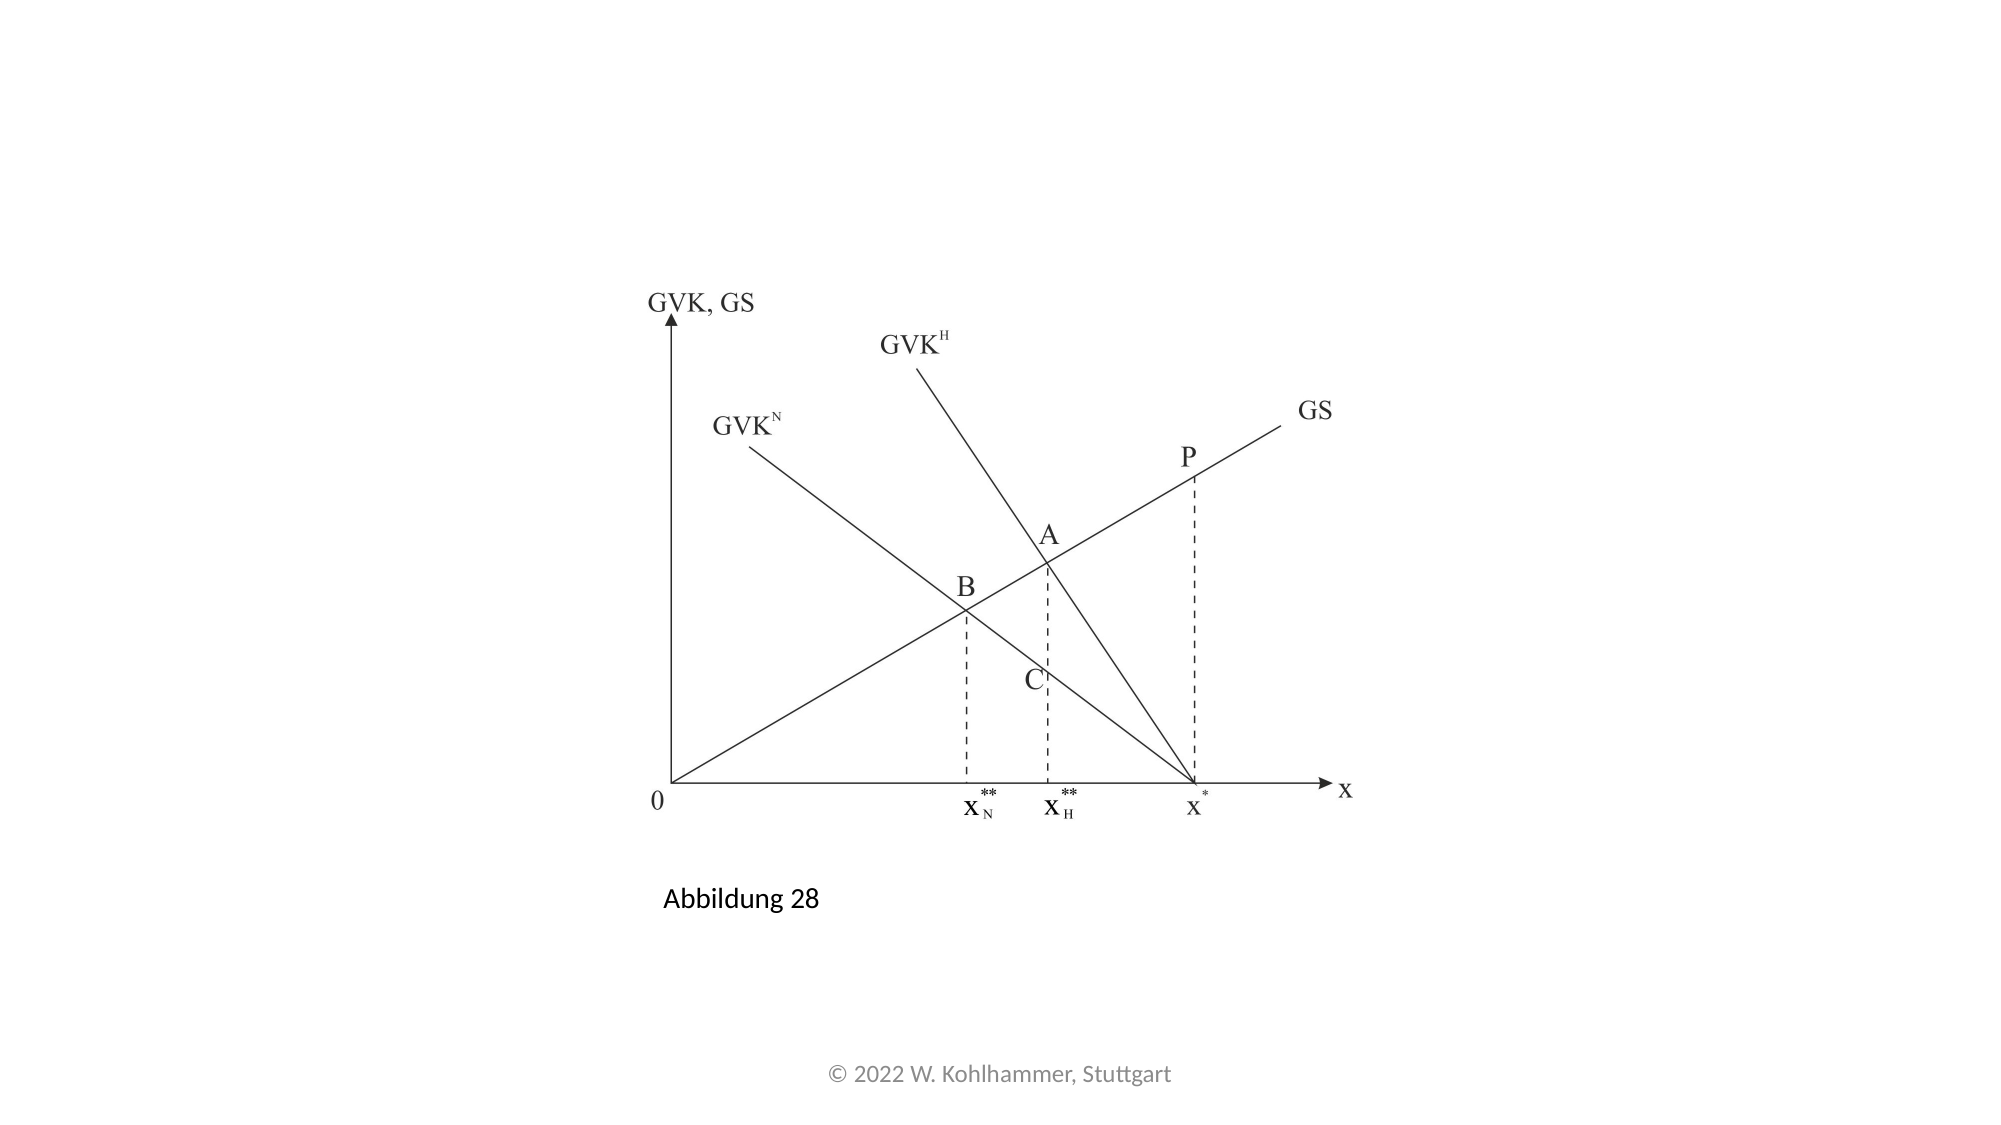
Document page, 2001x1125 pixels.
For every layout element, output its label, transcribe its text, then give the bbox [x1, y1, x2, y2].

footer © 2022 W. Kohlhammer, Stuttgart [662, 1042, 1338, 1103]
picture [647, 292, 1353, 833]
text_box Abbildung 28 [648, 872, 835, 922]
